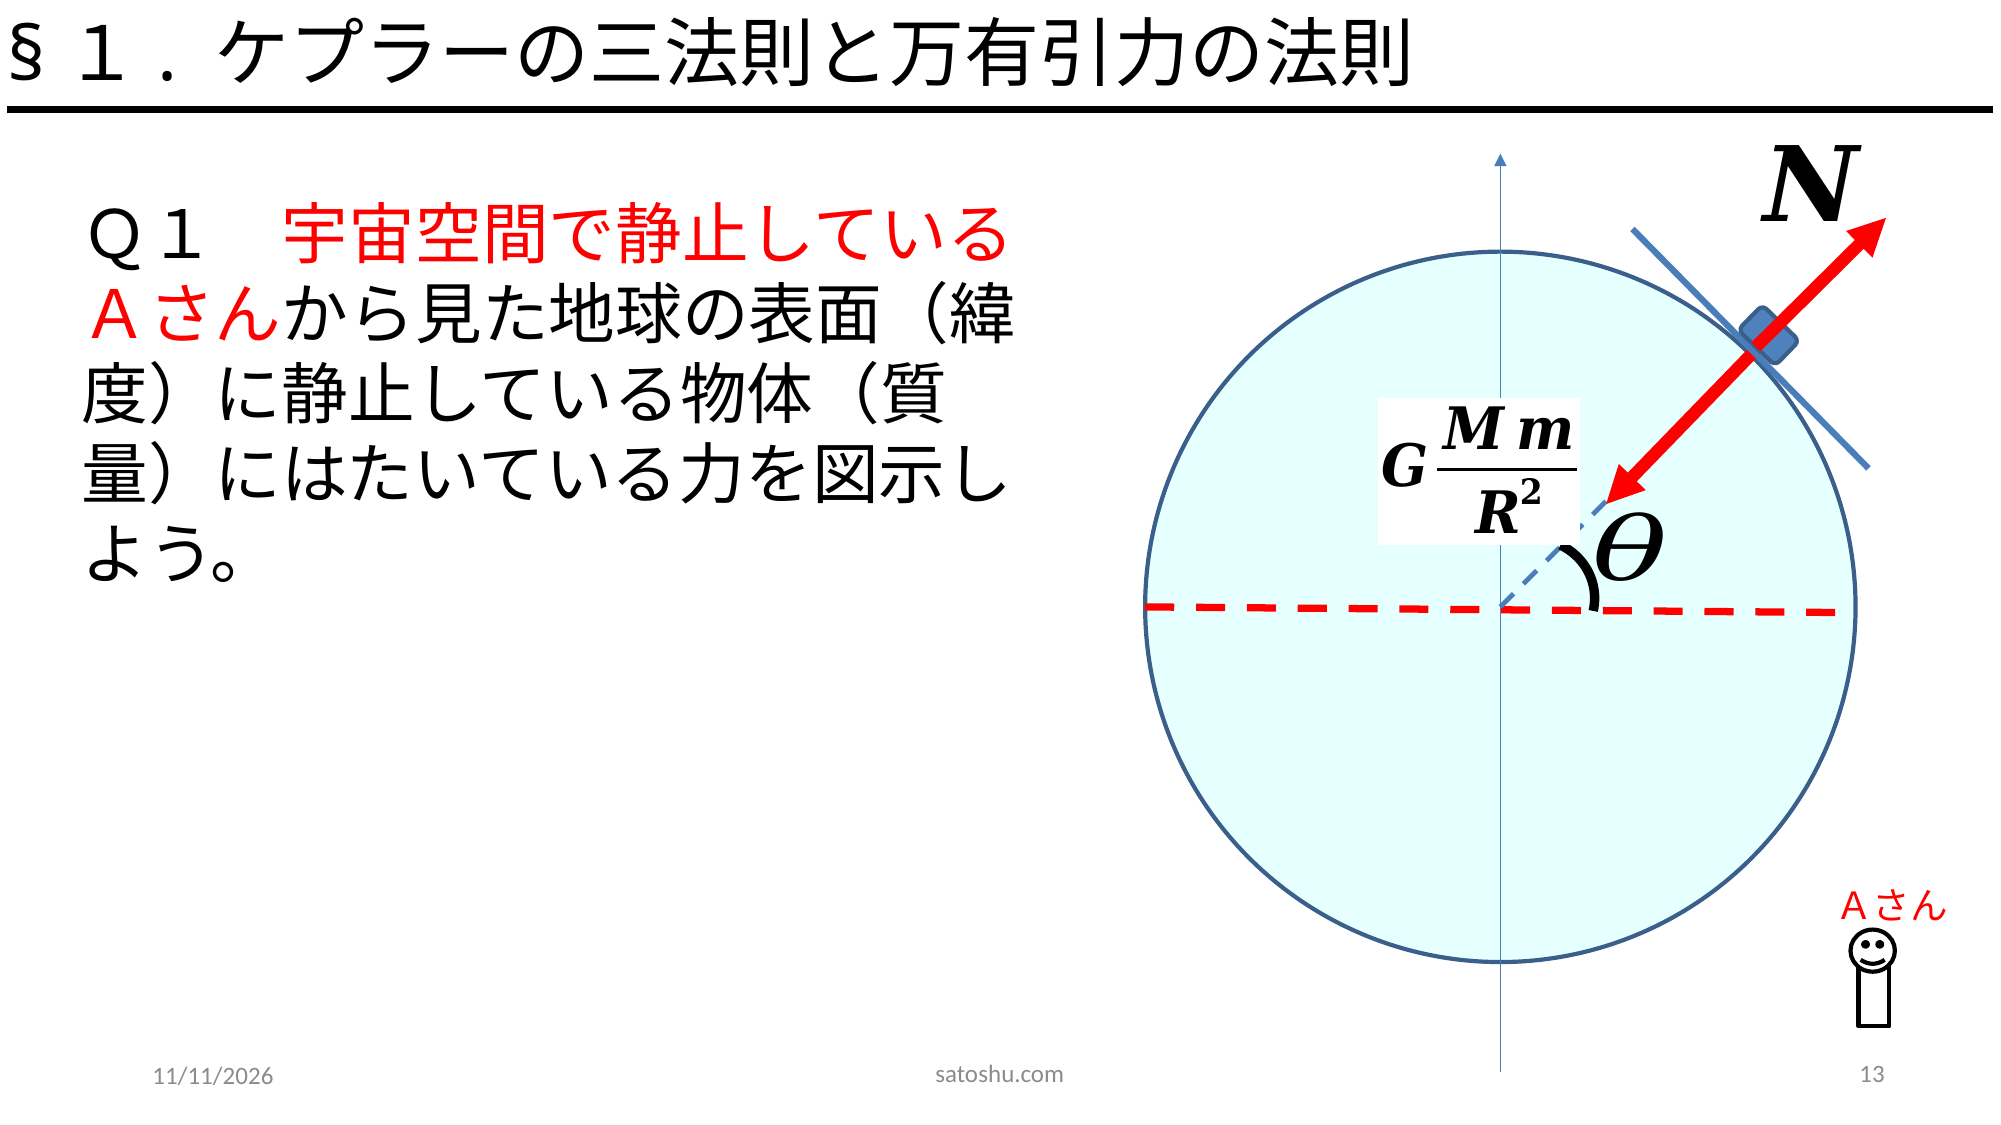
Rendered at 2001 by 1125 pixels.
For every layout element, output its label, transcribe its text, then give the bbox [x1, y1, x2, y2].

text_box [1143, 249, 1496, 606]
text_box [1505, 249, 1627, 354]
text_box §１. ケプラーの三法則と万有引力の法則 [0, 0, 2000, 110]
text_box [1632, 228, 1869, 469]
footer satoshu.com [683, 1042, 1317, 1103]
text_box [1605, 349, 1757, 505]
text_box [1500, 355, 1752, 608]
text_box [1753, 606, 1854, 613]
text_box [1144, 606, 1498, 613]
text_box [1505, 616, 1858, 965]
text_box [1756, 477, 1858, 610]
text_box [1755, 217, 1887, 348]
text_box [1824, 874, 1959, 1027]
text_box [1143, 620, 1496, 965]
slide_number 13 [1433, 1042, 1900, 1103]
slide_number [137, 1044, 588, 1105]
